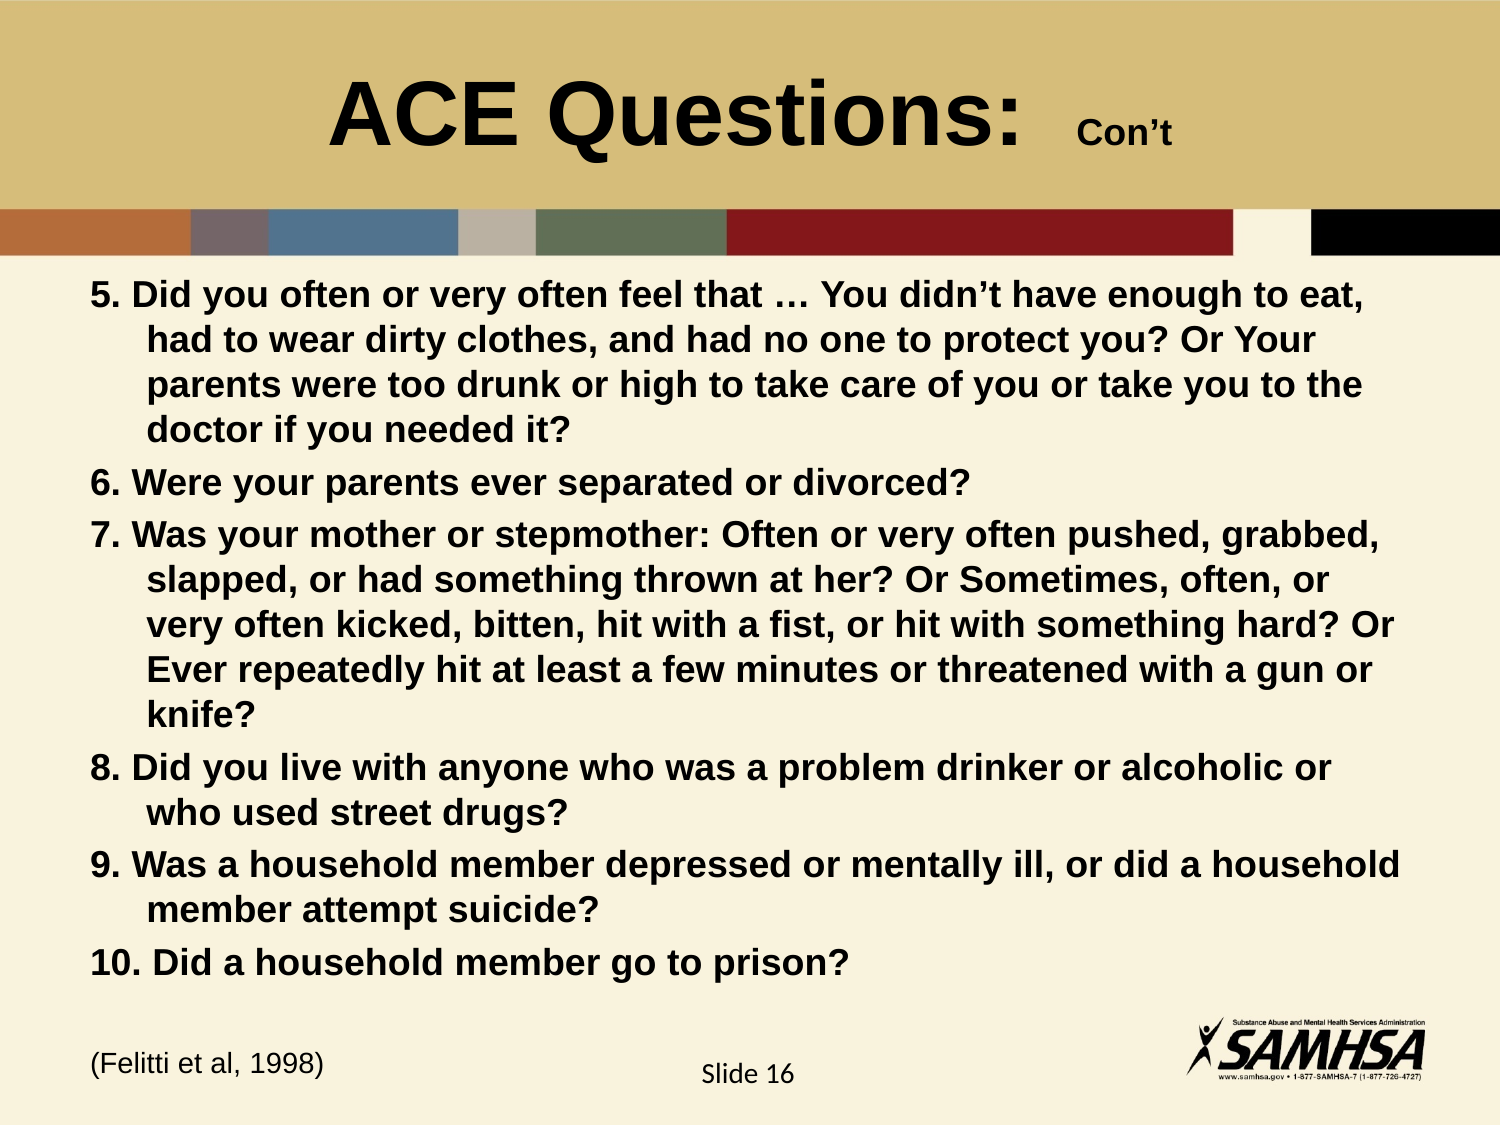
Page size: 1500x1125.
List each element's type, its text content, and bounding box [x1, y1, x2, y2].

title ACE Questions: Con’t [75, 45, 1425, 173]
text_box (Felitti et al, 1998) [75, 1036, 340, 1087]
list 5. Did you often or very often feel that … You didn’t have enough to eat, had to wear dirty clothes, and had no one to protect you? Or Your parents were too drunk or high to take care of you or take you to the doctor if you needed it? 6. Were your parents ever separated or divorced? 7. Was your mother or stepmother: Often or very often pushed, grabbed, slapped, or had something thrown at her? Or Sometimes, often, or very often kicked, bitten, hit with a fist, or hit with something hard? Or Ever repeatedly hit at least a few minutes or threatened with a gun or knife? 8. Did you live with anyone who was a problem drinker or alcoholic or who used street drugs? 9. Was a household member depressed or mentally ill, or did a household member attempt suicide? 10. Did a household member go to prison? [75, 262, 1425, 1005]
slide_number Slide 16 [672, 1046, 824, 1085]
picture [0, 0, 1500, 1125]
